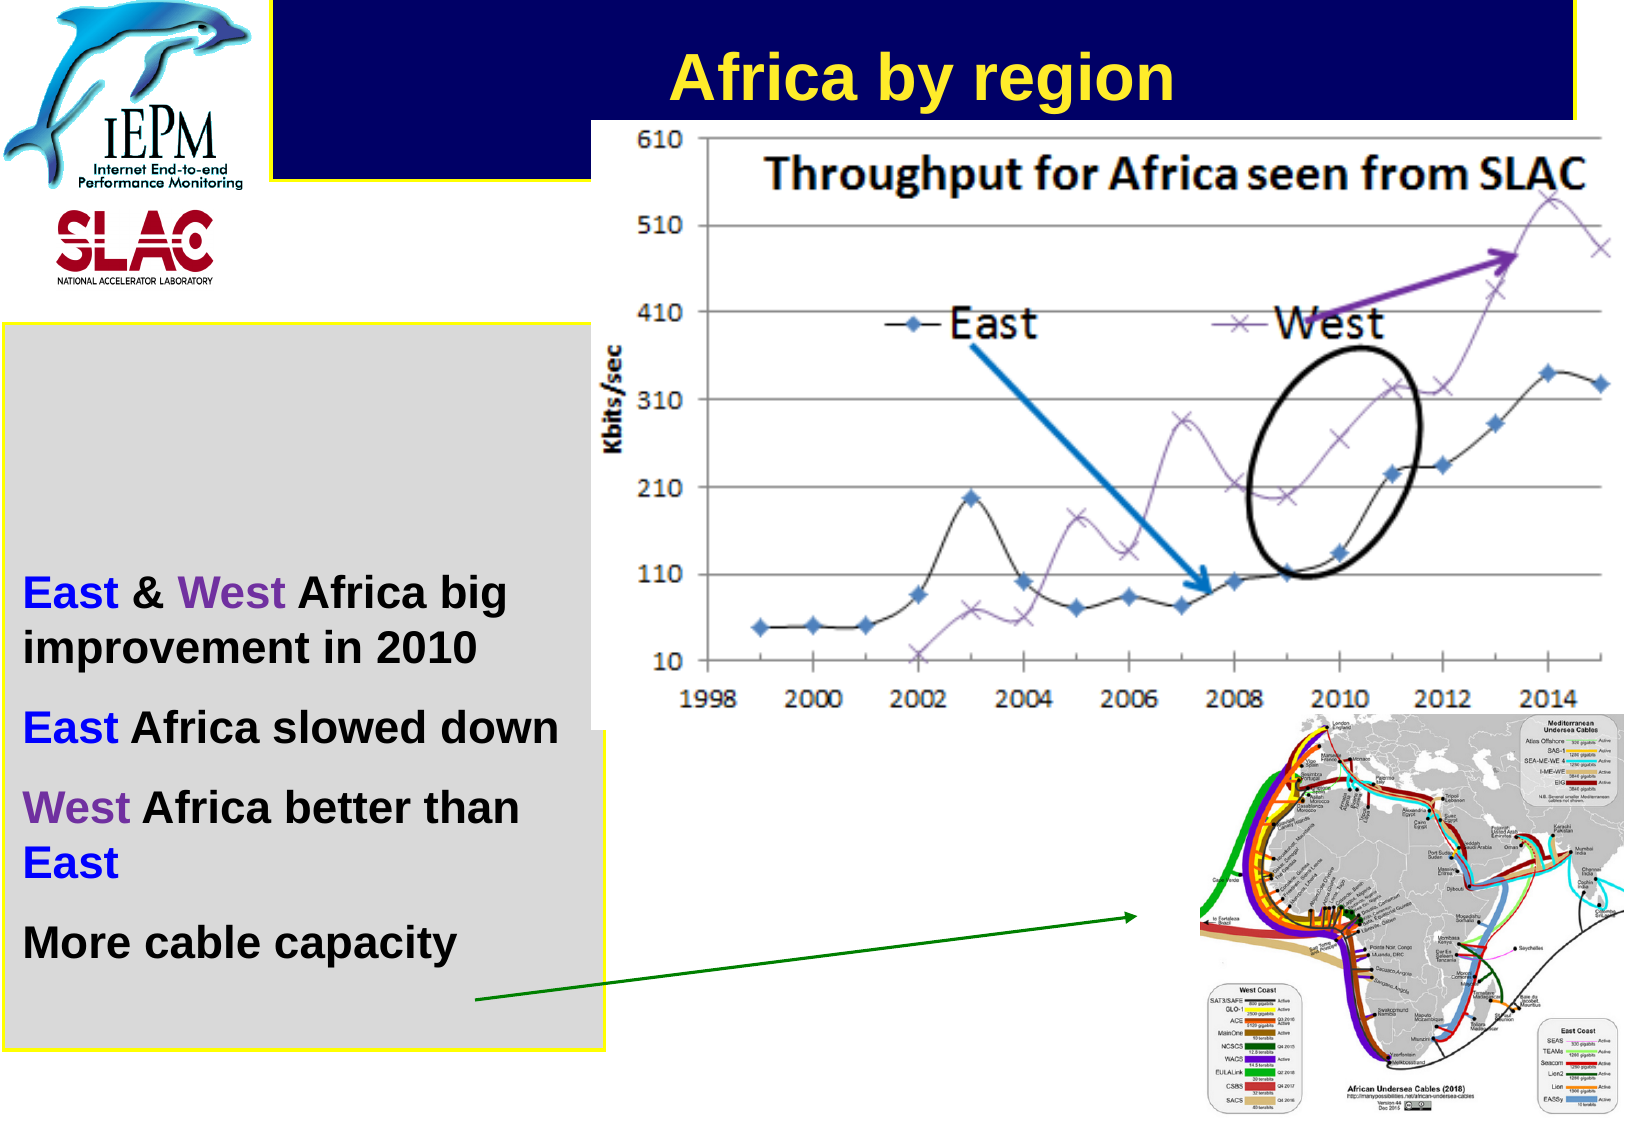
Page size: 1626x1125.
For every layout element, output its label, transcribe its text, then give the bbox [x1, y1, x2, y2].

picture [590, 120, 1625, 1118]
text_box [474, 915, 1138, 1001]
picture [0, 0, 253, 193]
title Africa by region [270, 0, 1576, 181]
picture [56, 209, 215, 291]
text_box East & West Africa big improvement in 2010 East Africa slowed down West Africa better than East More cable capacity [3, 323, 605, 1050]
